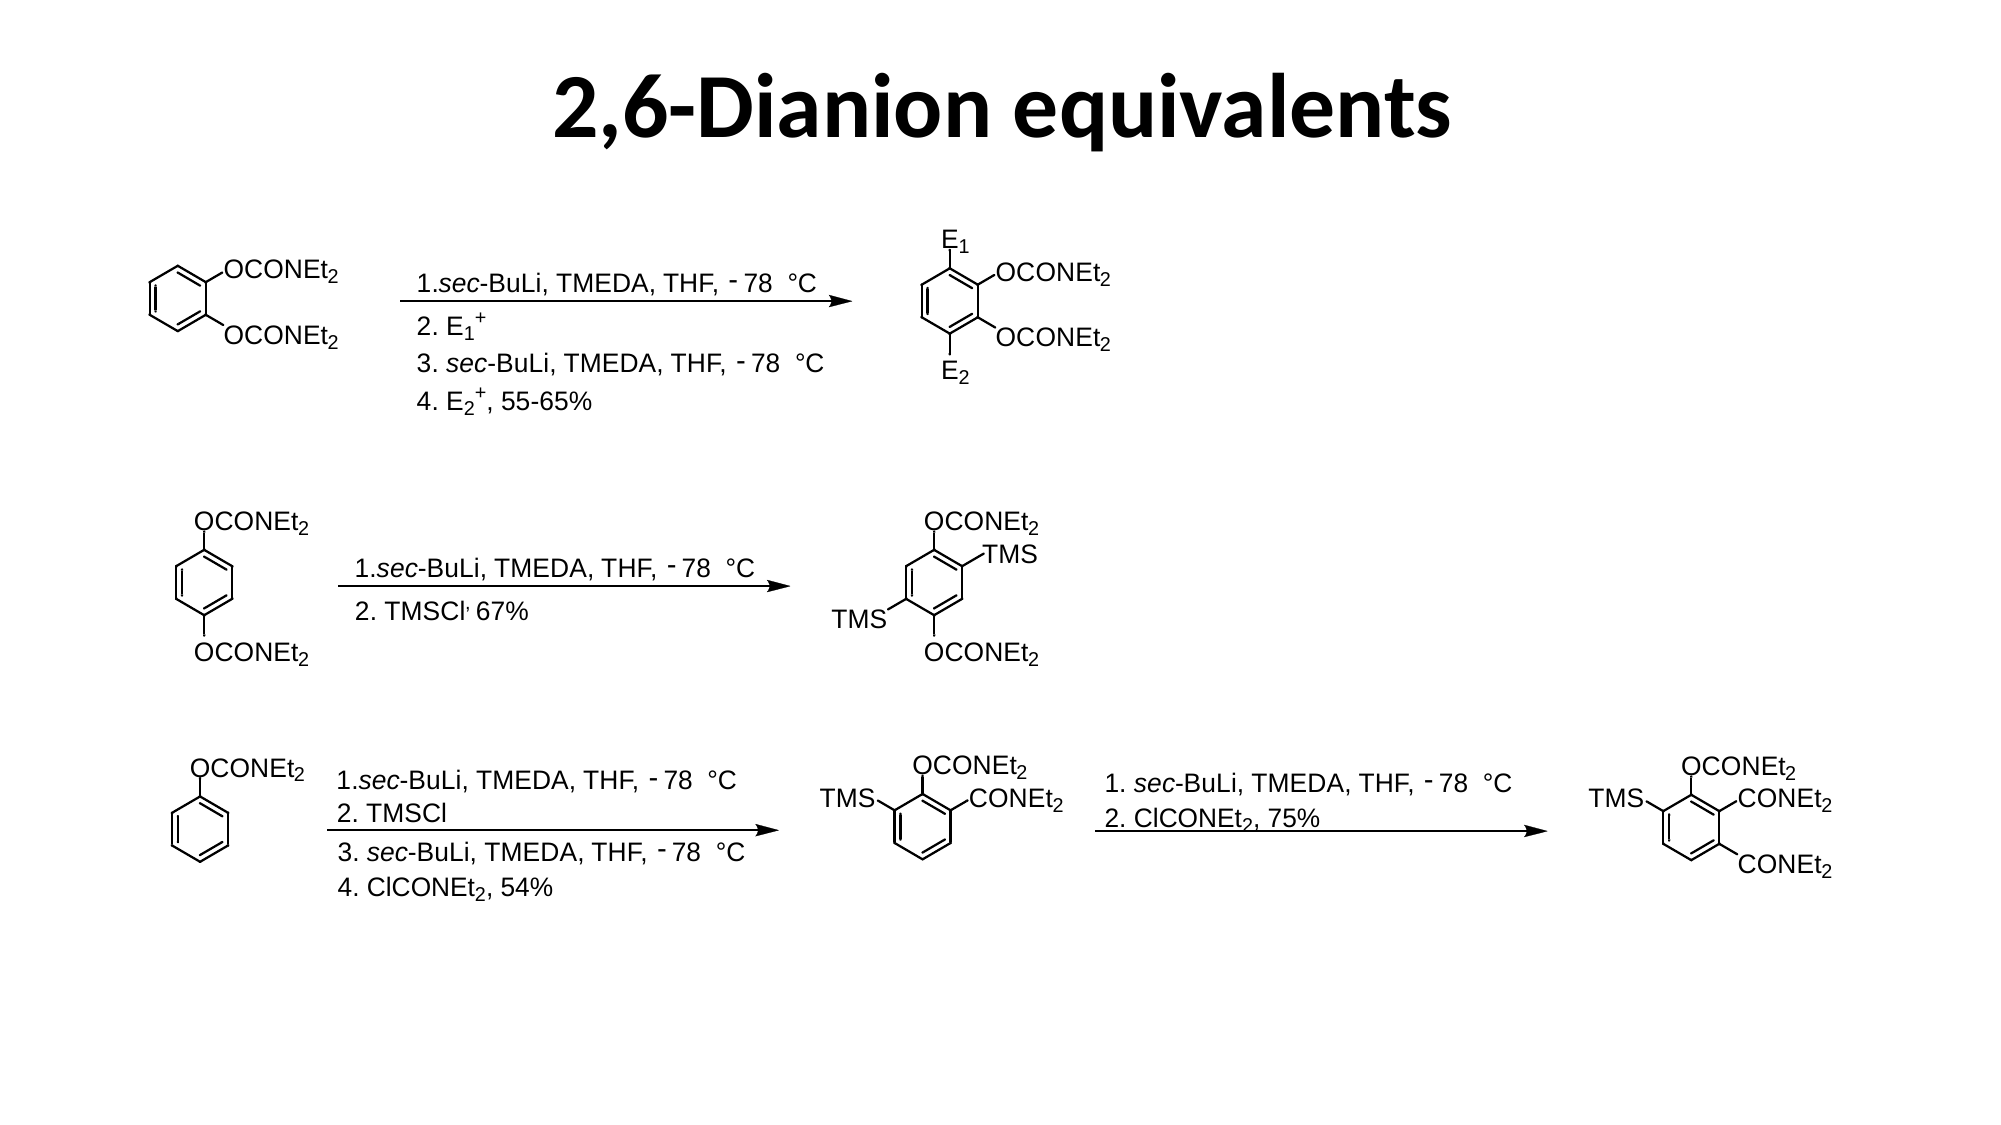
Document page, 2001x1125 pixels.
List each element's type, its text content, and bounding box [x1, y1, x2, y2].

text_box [145, 219, 1855, 905]
text_box 2,6-Dianion equivalents [255, 7, 1750, 195]
